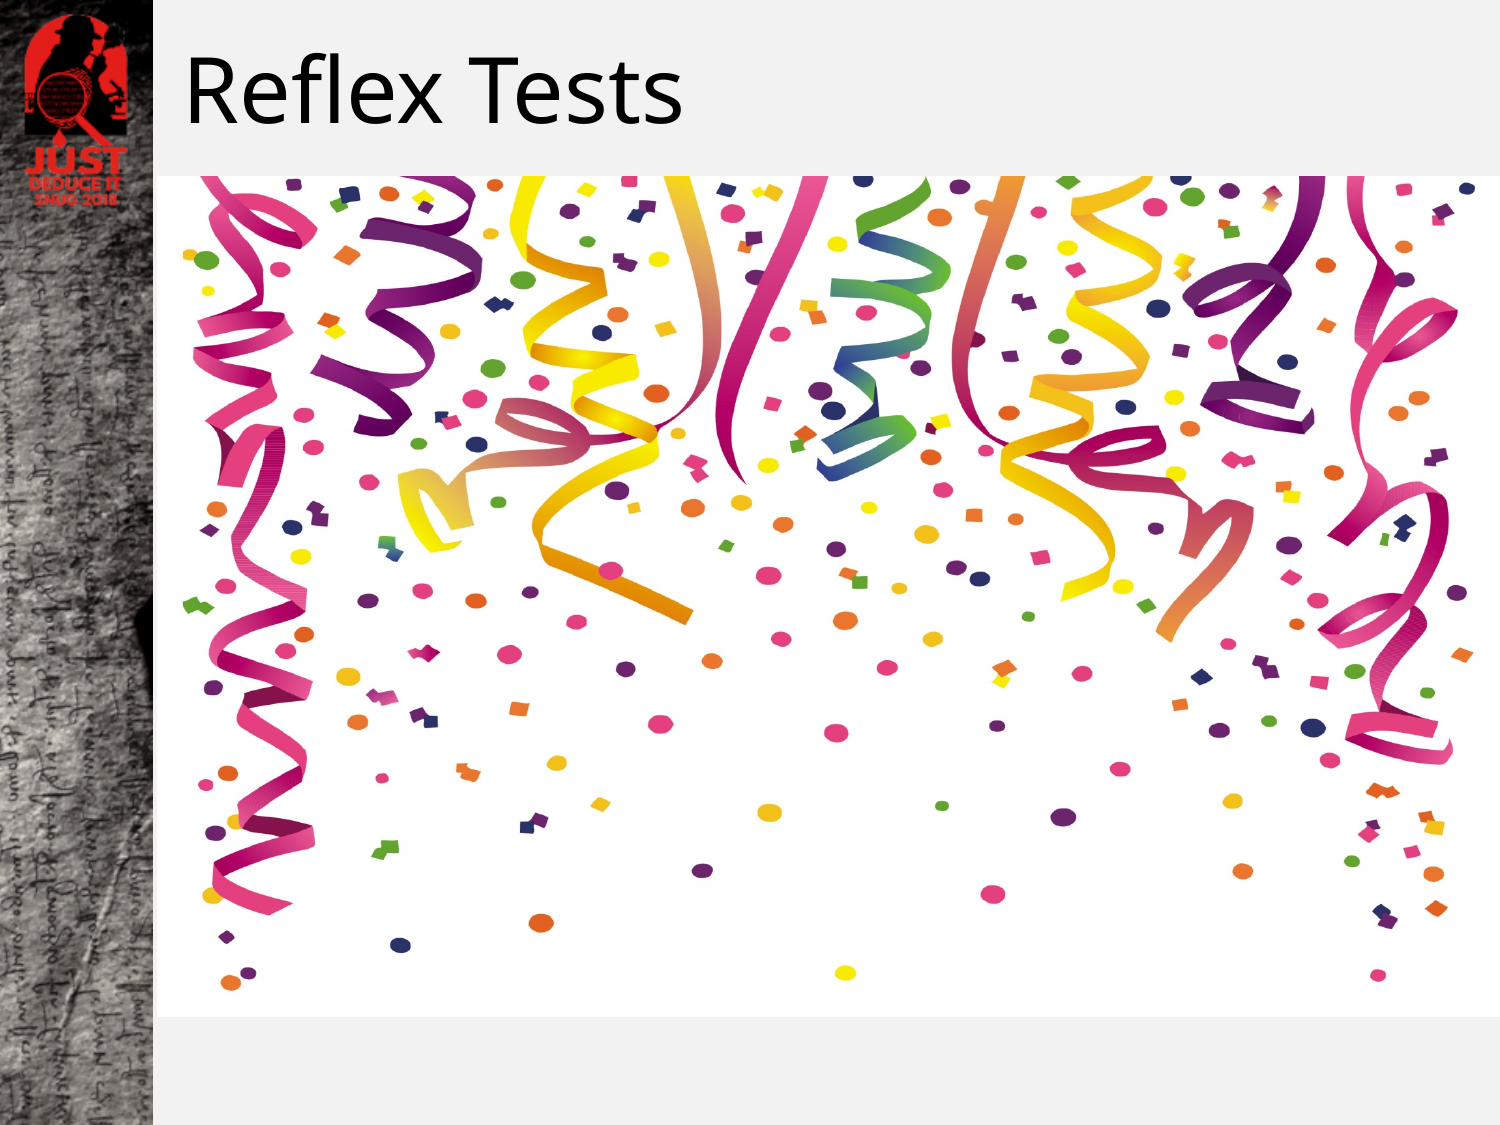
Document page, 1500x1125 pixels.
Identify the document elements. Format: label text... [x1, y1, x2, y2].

picture [157, 176, 1500, 1017]
picture [0, 0, 153, 1125]
title Reflex Tests [167, 19, 1461, 169]
